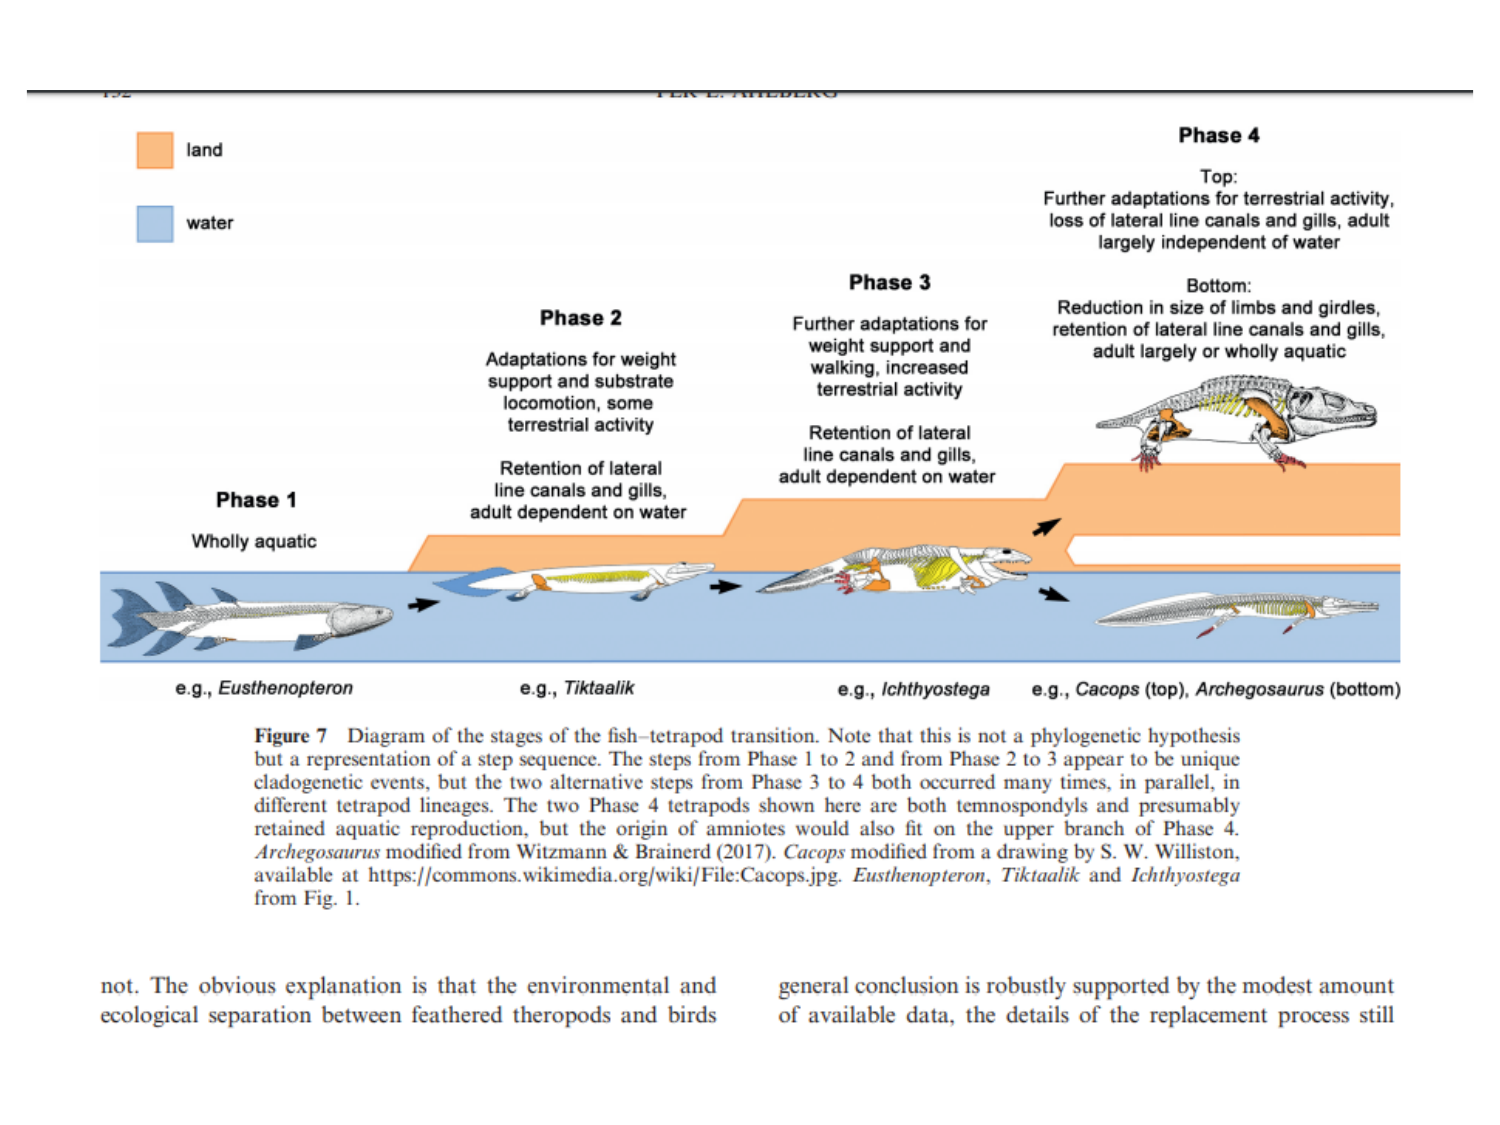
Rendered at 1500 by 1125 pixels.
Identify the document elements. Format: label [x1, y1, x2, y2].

picture [26, 89, 1474, 1036]
